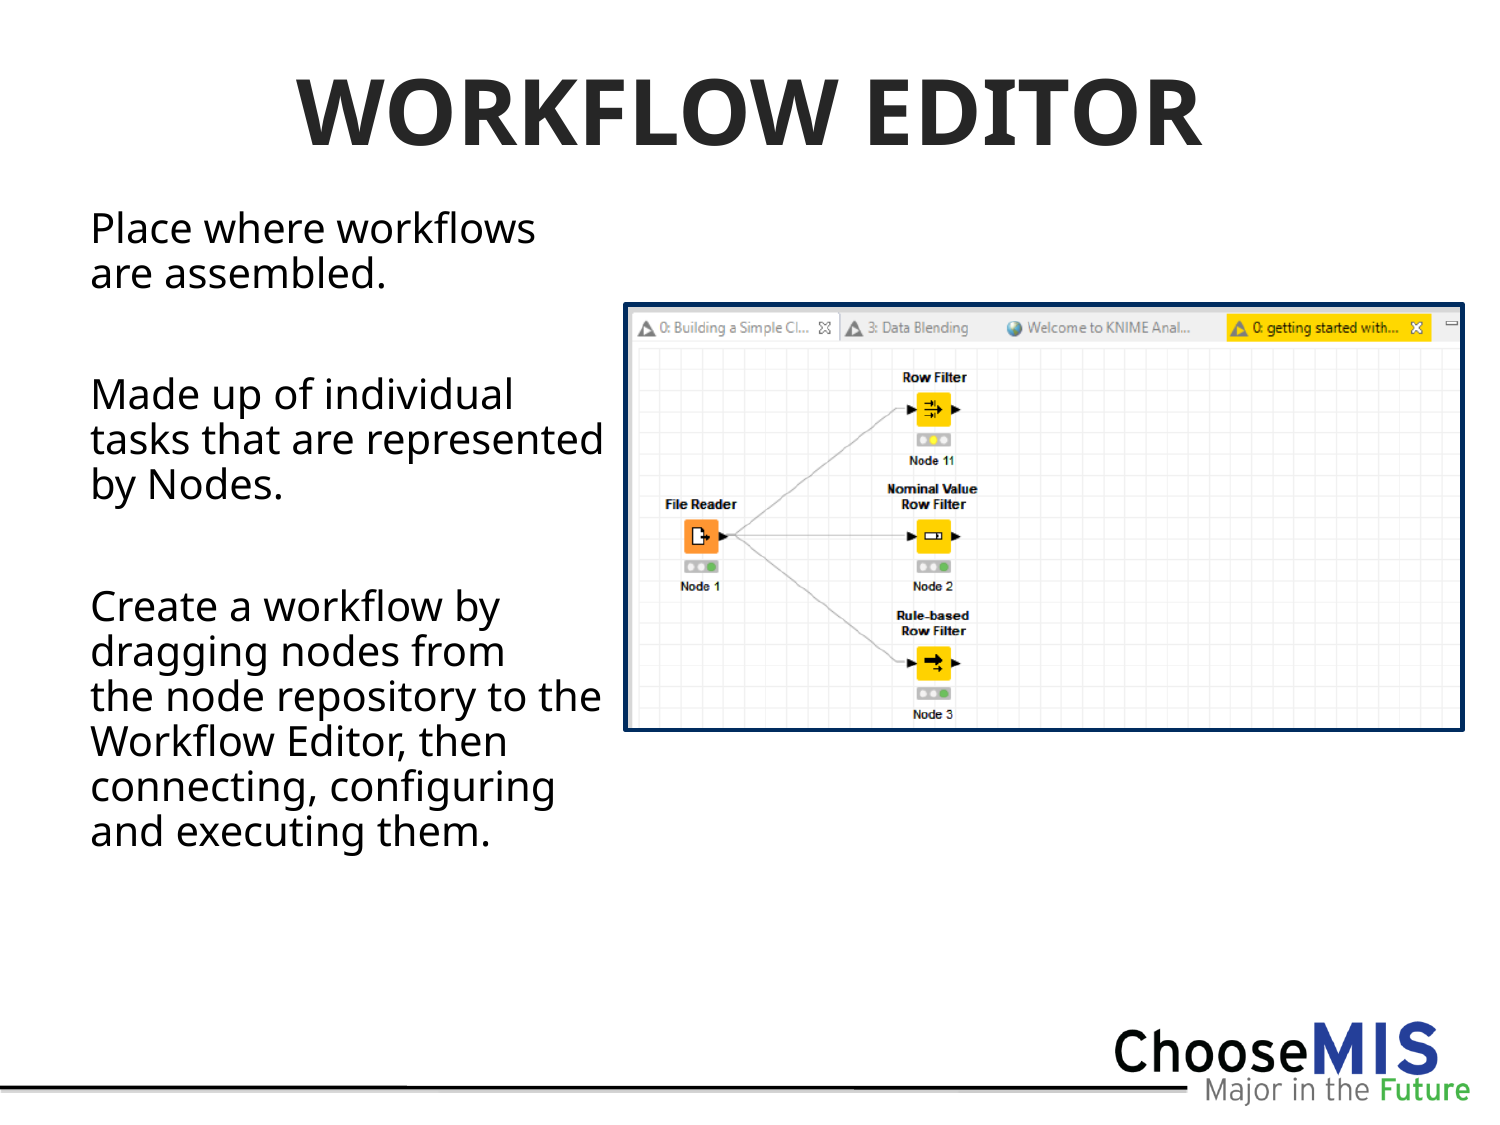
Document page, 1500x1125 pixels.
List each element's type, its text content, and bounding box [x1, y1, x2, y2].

picture [627, 306, 1461, 728]
picture [1112, 1012, 1472, 1107]
list Place where workflows are assembled. Made up of individual tasks that are represented by Nodes. Create a workflow by dragging nodes from the node repository to the Workflow Editor, then connecting, configuring and executing them. [74, 199, 624, 1006]
title WORKFLOW EDITOR [74, 37, 1426, 181]
